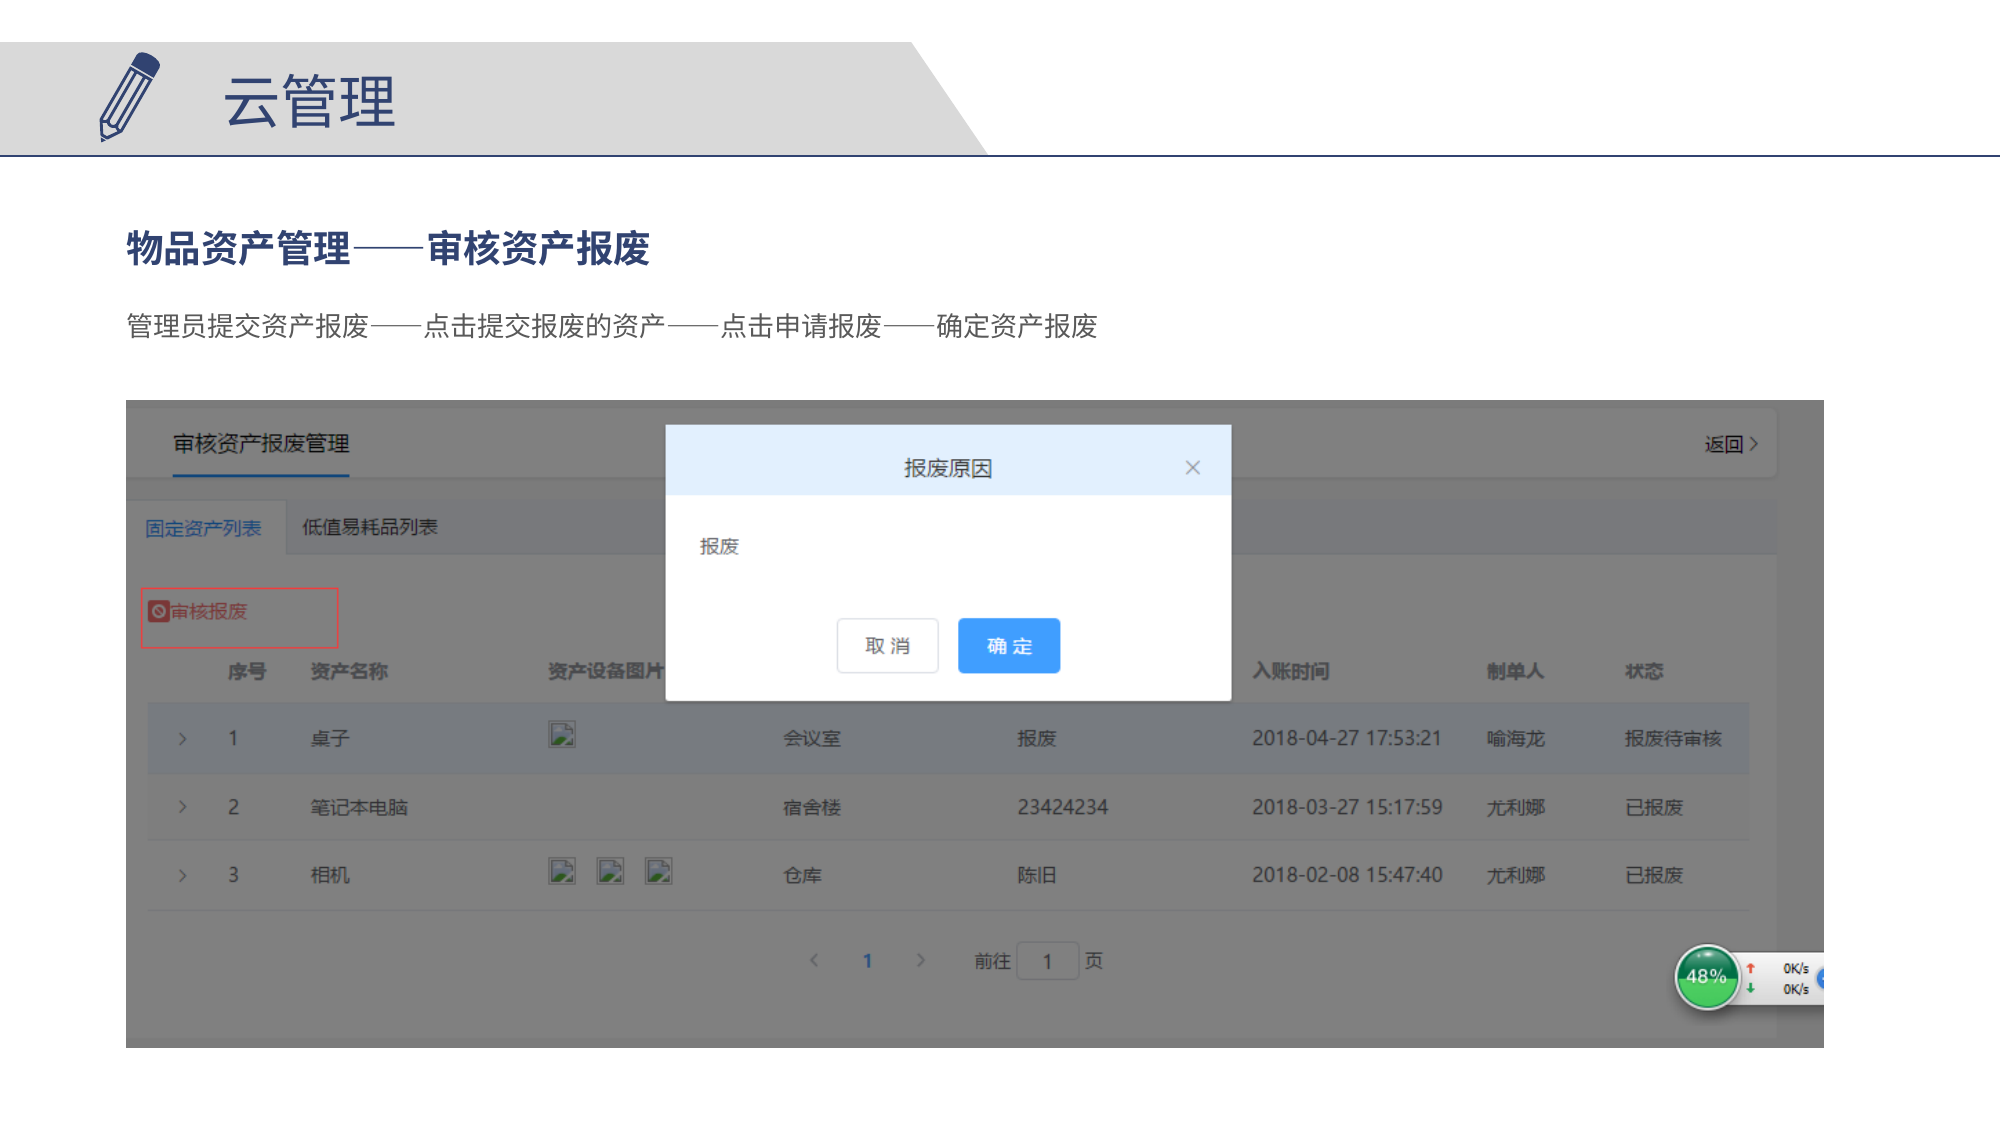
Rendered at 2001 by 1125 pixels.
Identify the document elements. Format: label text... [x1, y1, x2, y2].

text_box 管理员提交资产报废——点击提交报废的资产——点击申请报废——确定资产报废 [126, 302, 1898, 342]
picture [126, 400, 1824, 1048]
text_box 物品资产管理——审核资产报废 [126, 224, 1585, 271]
